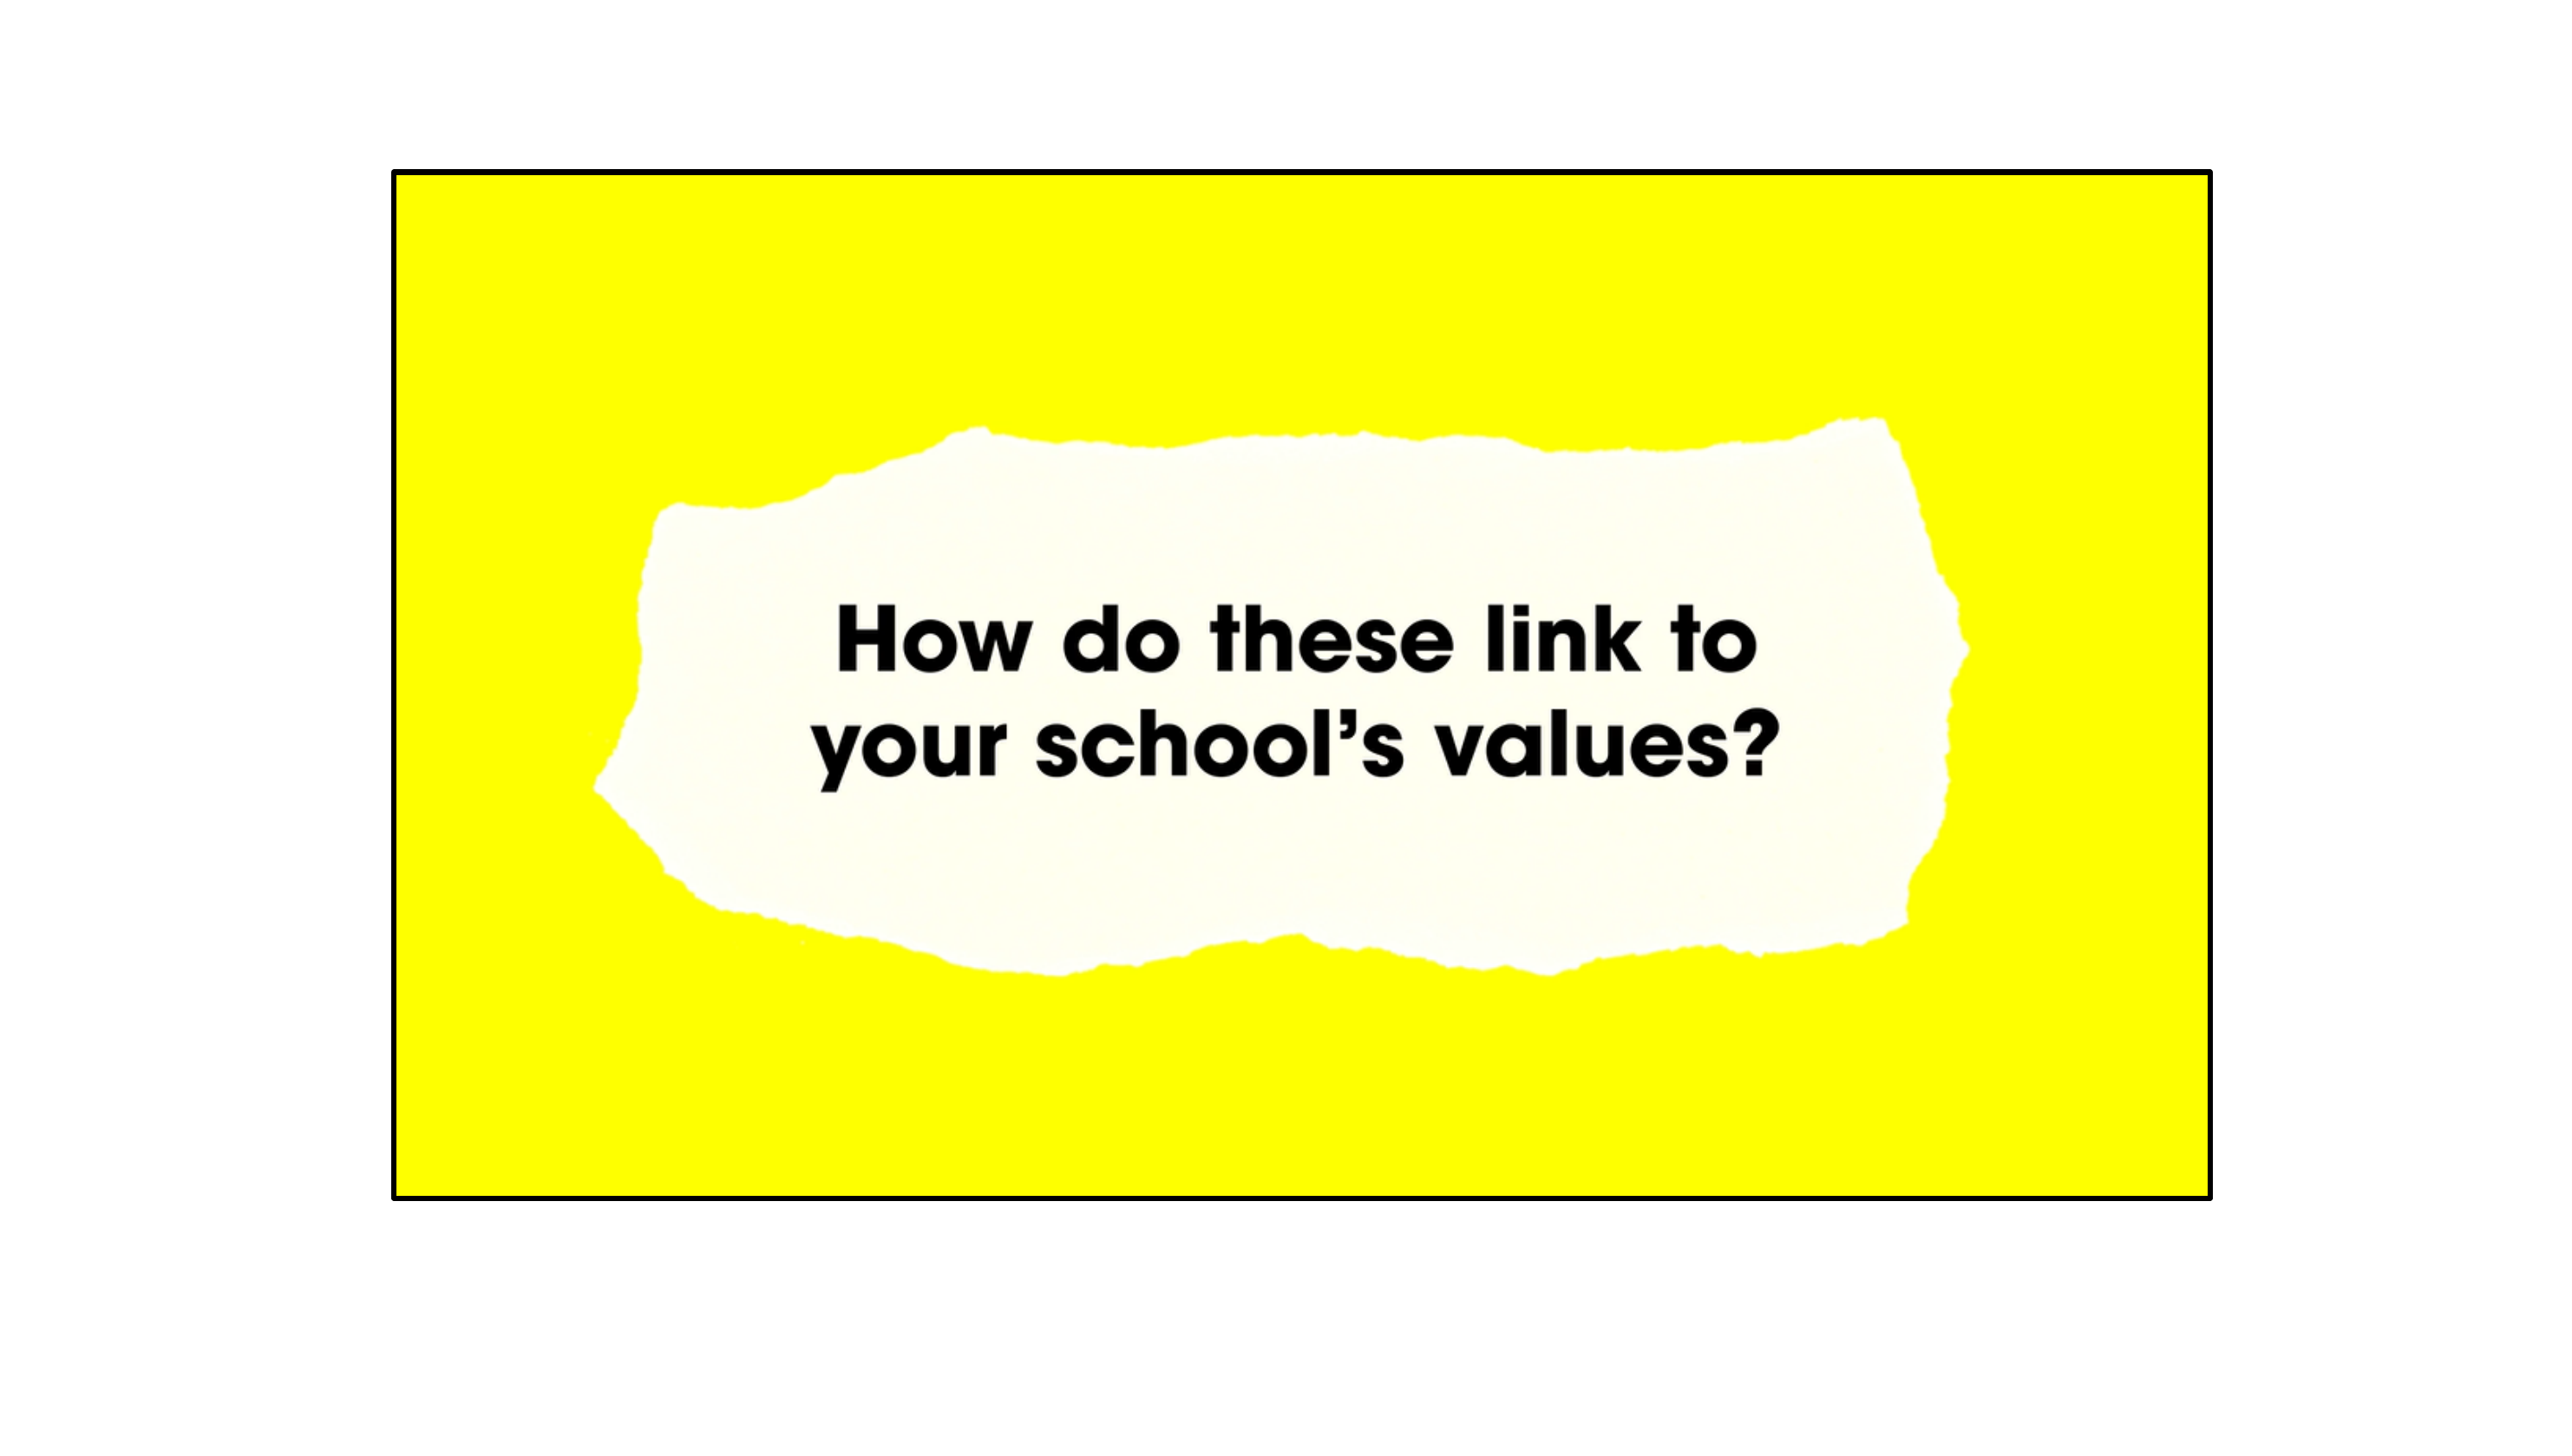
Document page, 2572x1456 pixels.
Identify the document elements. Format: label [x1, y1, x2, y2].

picture [396, 174, 2208, 1196]
